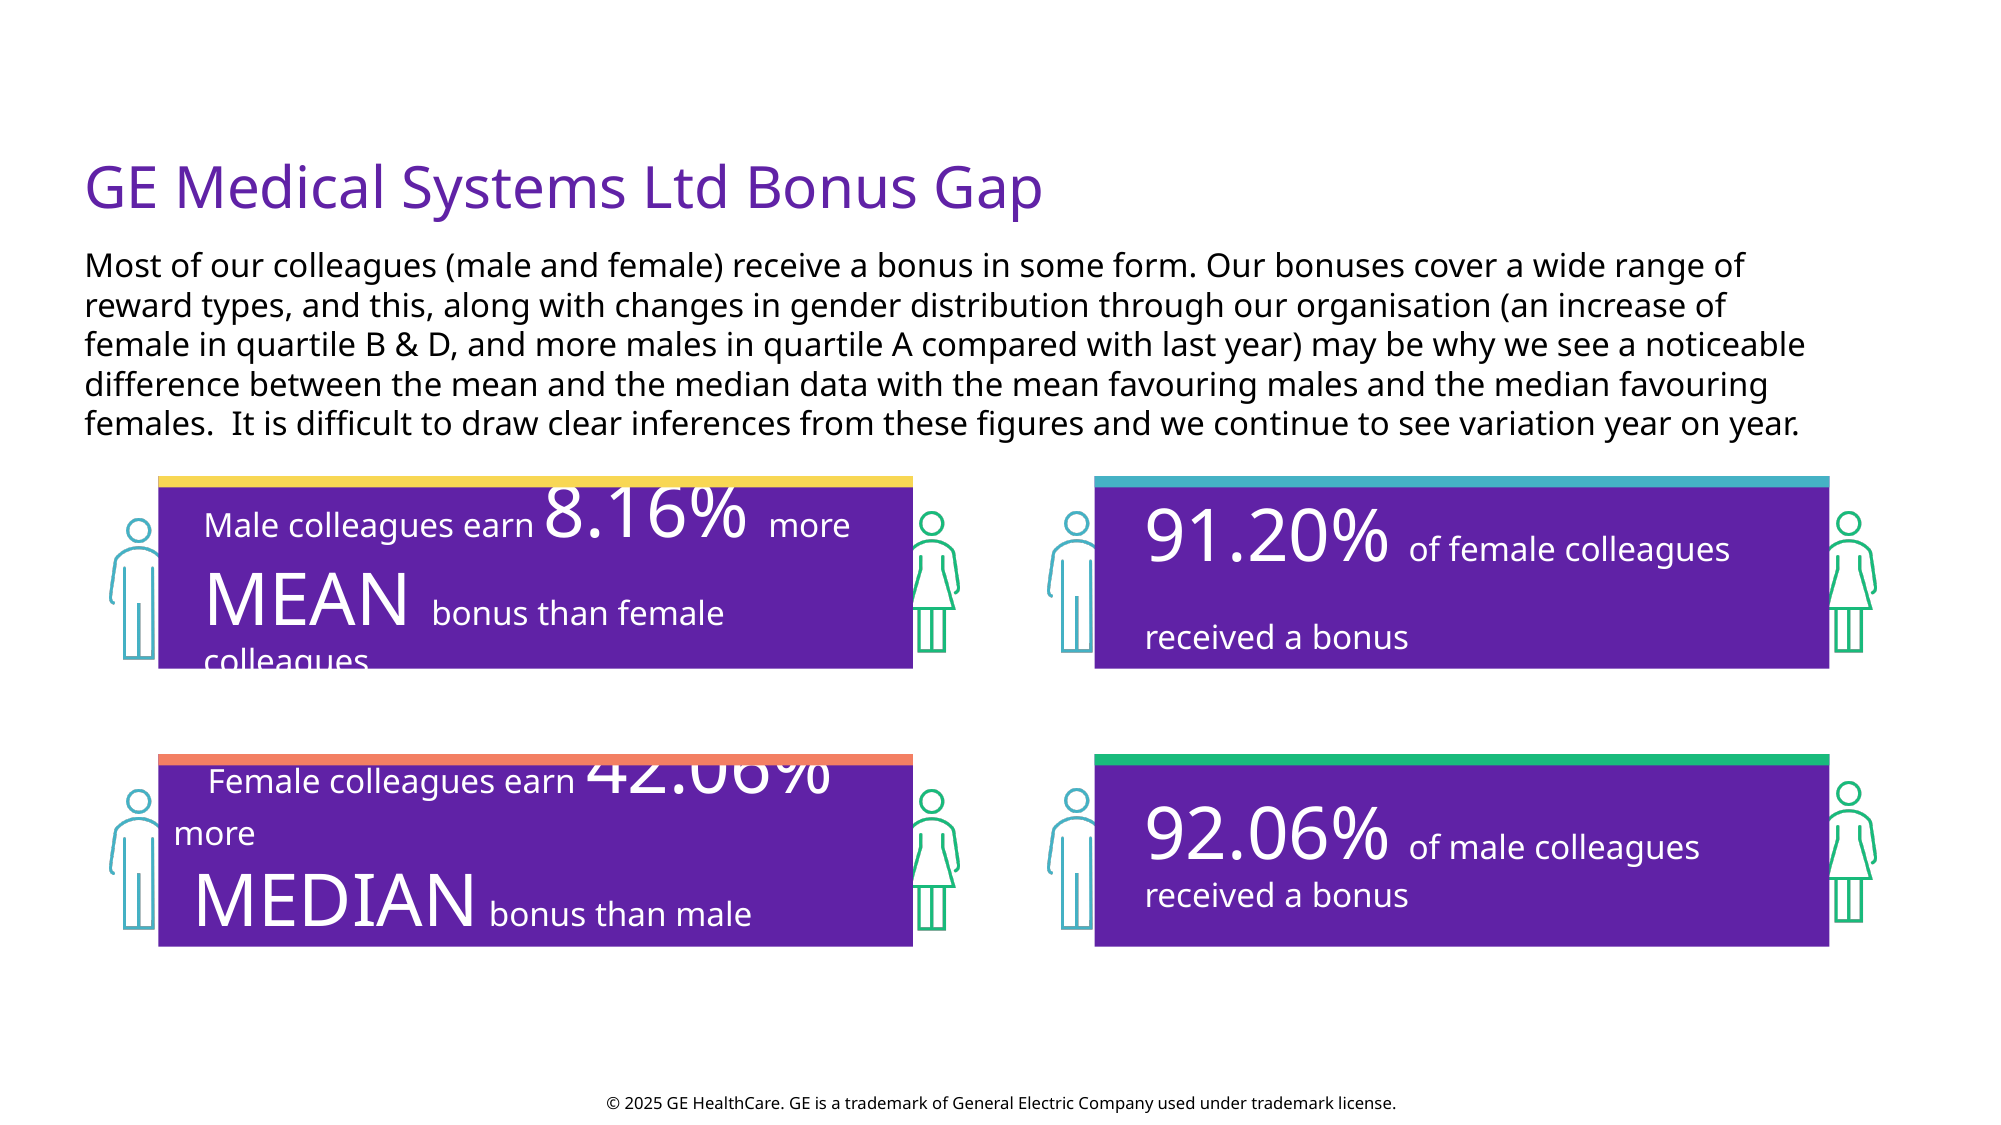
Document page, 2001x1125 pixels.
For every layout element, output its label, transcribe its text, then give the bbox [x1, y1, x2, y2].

picture [1772, 506, 1924, 657]
text_box Female colleagues earn 42.06% more MEDIAN bonus than male colleagues [157, 766, 914, 948]
text_box [1094, 753, 1830, 766]
text_box [157, 753, 914, 766]
text_box [157, 475, 914, 488]
text_box 92.06% of male colleagues received a bonus [1094, 766, 1830, 948]
text_box Male colleagues earn 8.16% more MEAN bonus than female colleagues [157, 488, 914, 670]
picture [63, 513, 214, 664]
title GE Medical Systems Ltd Bonus Gap [84, 158, 1103, 244]
text_box 91.20% of female colleagues received a bonus [1094, 488, 1830, 670]
list Most of our colleagues (male and female) receive a bonus in some form. Our bonuses cover a wide range of reward types, and this, along with changes in gender distribution through our organisation (an increase of female in quartile B & D, and more males in quartile A compared with last year) may be why we see a noticeable difference between the mean and the median data with the mean favouring males and the median favouring females. It is difficult to draw clear inferences from these figures and we continue to see variation year on year. [84, 244, 1830, 468]
text_box [1094, 475, 1830, 488]
picture [856, 783, 1152, 935]
picture [856, 506, 1152, 657]
picture [63, 783, 214, 934]
picture [1772, 776, 1924, 927]
